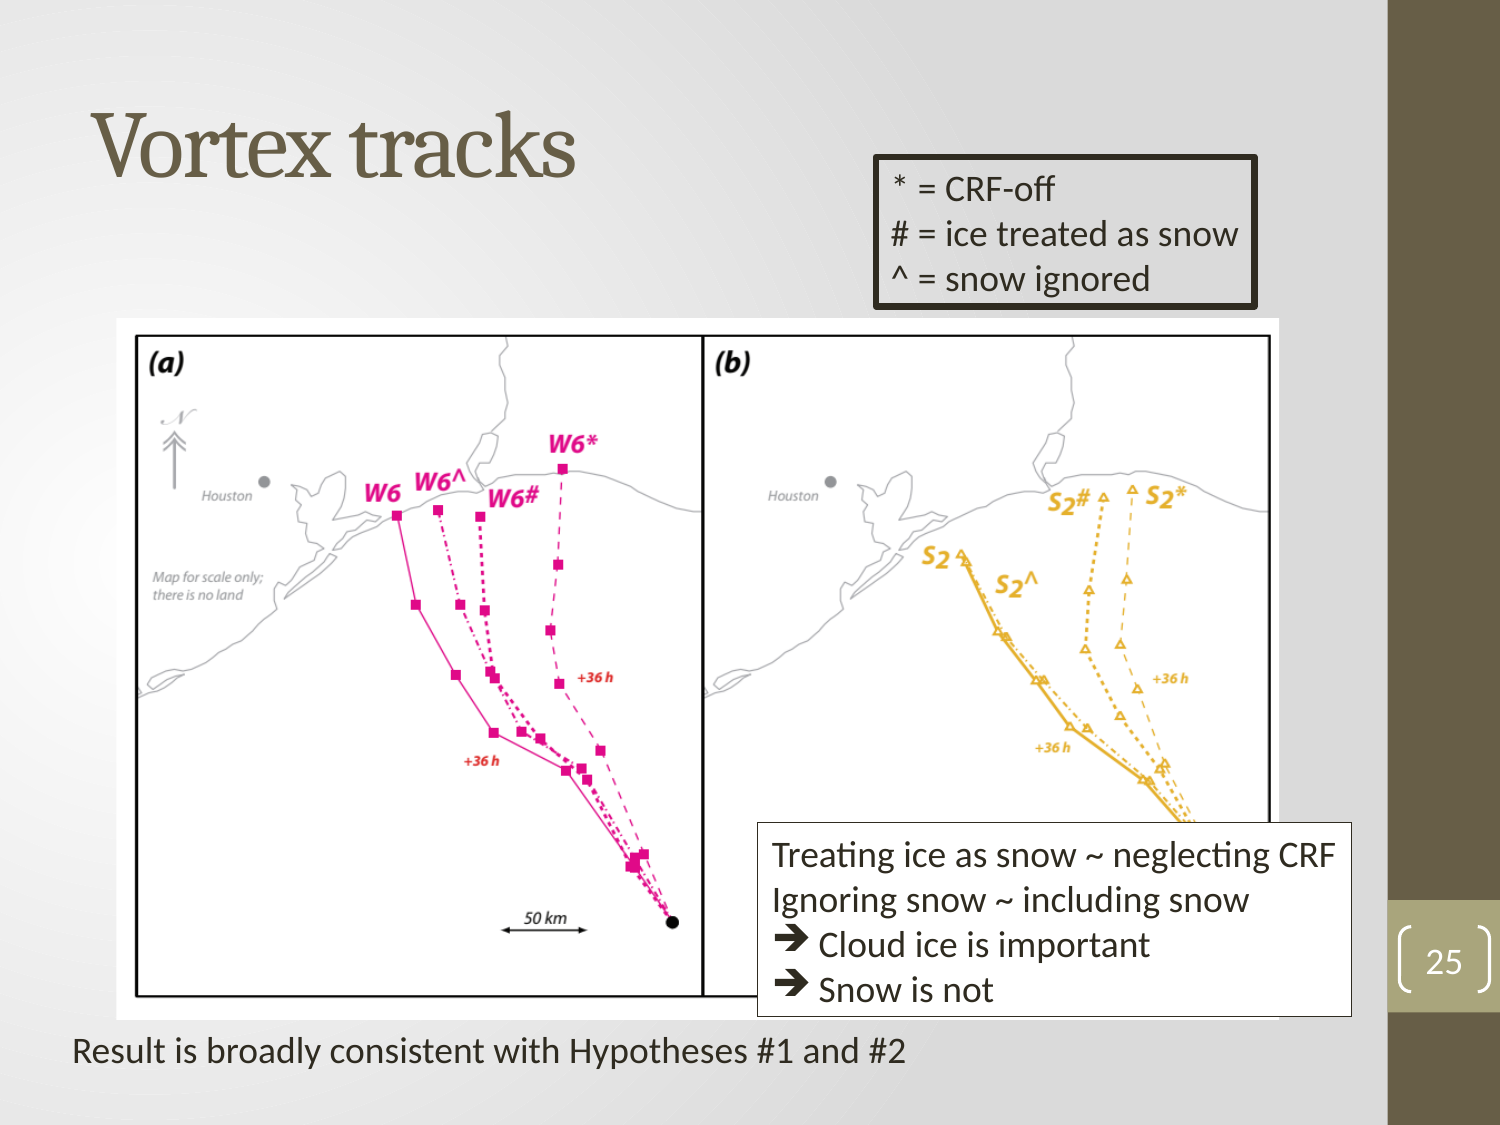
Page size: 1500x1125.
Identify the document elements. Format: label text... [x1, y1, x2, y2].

text_box Treating ice as snow ~ neglecting CRF Ignoring snow ~ including snow Cloud ice is important Snow is not [1290, 822, 1352, 1017]
slide_number 25 [1397, 925, 1492, 994]
picture [115, 317, 1280, 1020]
title Vortex tracks [75, 45, 1325, 233]
text_box * = CRF-off # = ice treated as snow ^ = snow ignored [875, 156, 1255, 307]
text_box Result is broadly consistent with Hypotheses #1 and #2 [57, 1019, 923, 1079]
